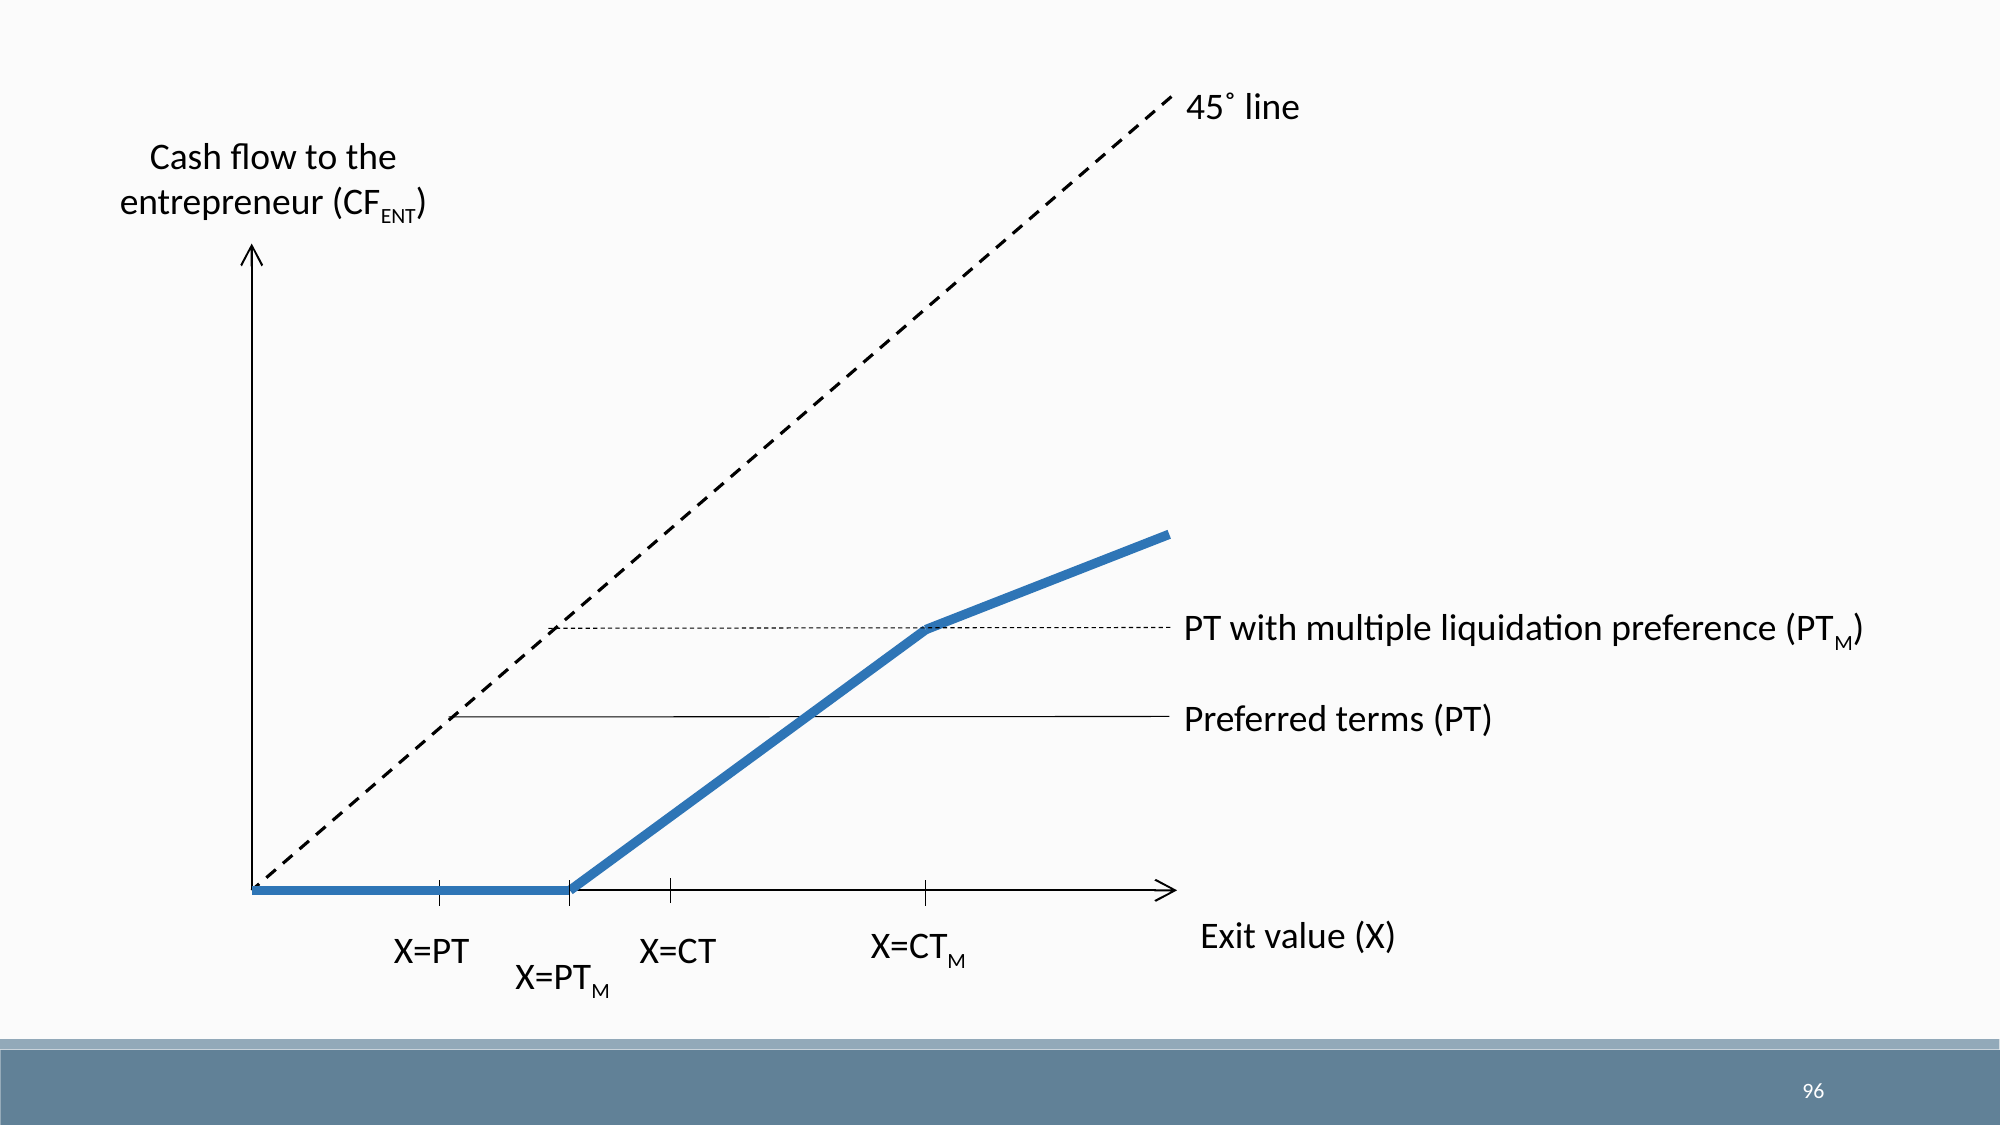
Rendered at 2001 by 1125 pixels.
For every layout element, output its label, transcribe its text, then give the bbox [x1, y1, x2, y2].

slide_number 96 [1624, 1059, 1840, 1120]
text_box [78, 74, 1665, 981]
text_box PT with multiple liquidation preference (PTM) [1675, 595, 1893, 662]
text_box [925, 533, 1170, 624]
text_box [569, 637, 927, 891]
text_box X=PTM [500, 989, 640, 1011]
